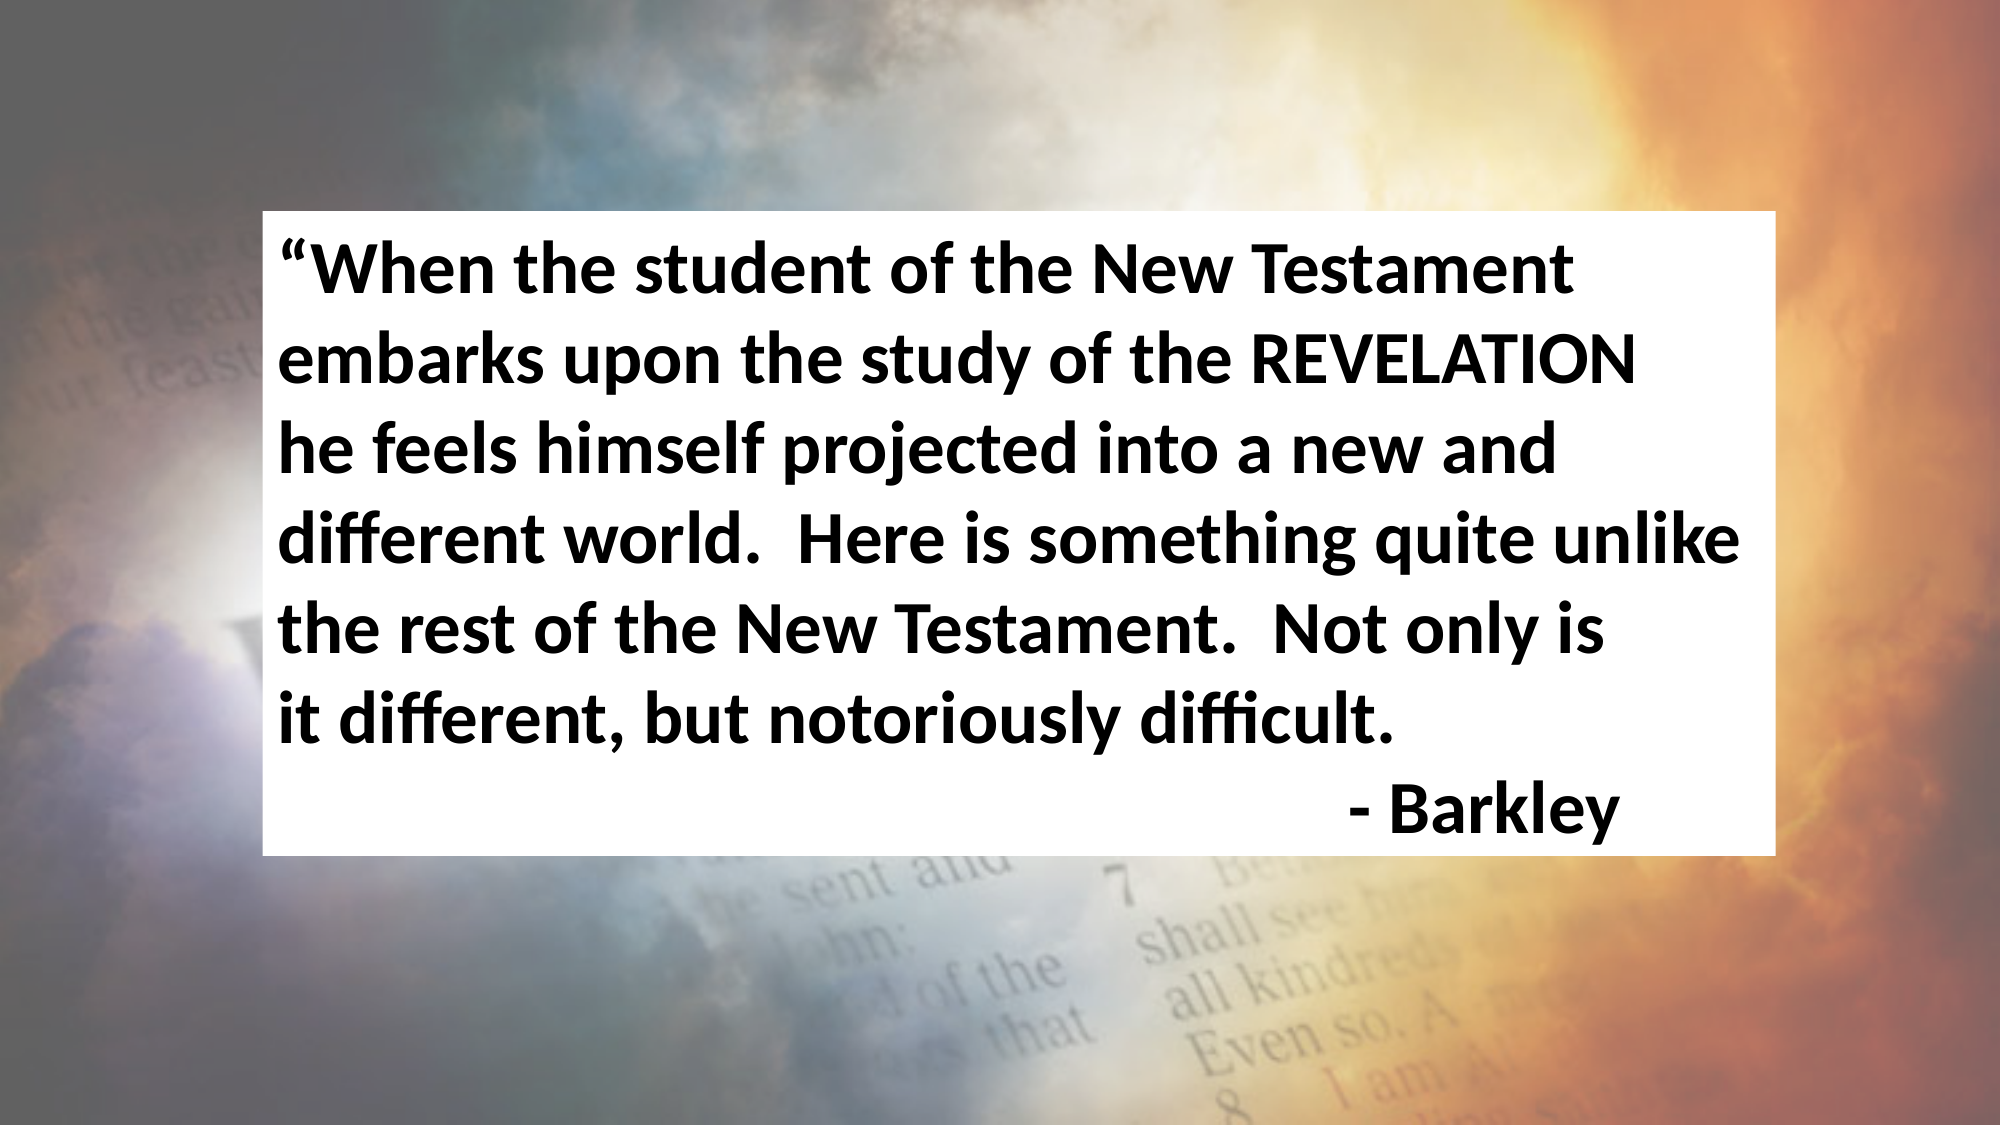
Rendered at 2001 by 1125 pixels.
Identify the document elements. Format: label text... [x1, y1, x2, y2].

title The Book of Revelation [249, 184, 1750, 576]
text_box “When the student of the New Testament embarks upon the study of the REVELATION he feels himself projected into a new and different world. Here is something quite unlike the rest of the New Testament. Not only is it different, but notoriously difficult. - Barkley [262, 211, 1776, 856]
